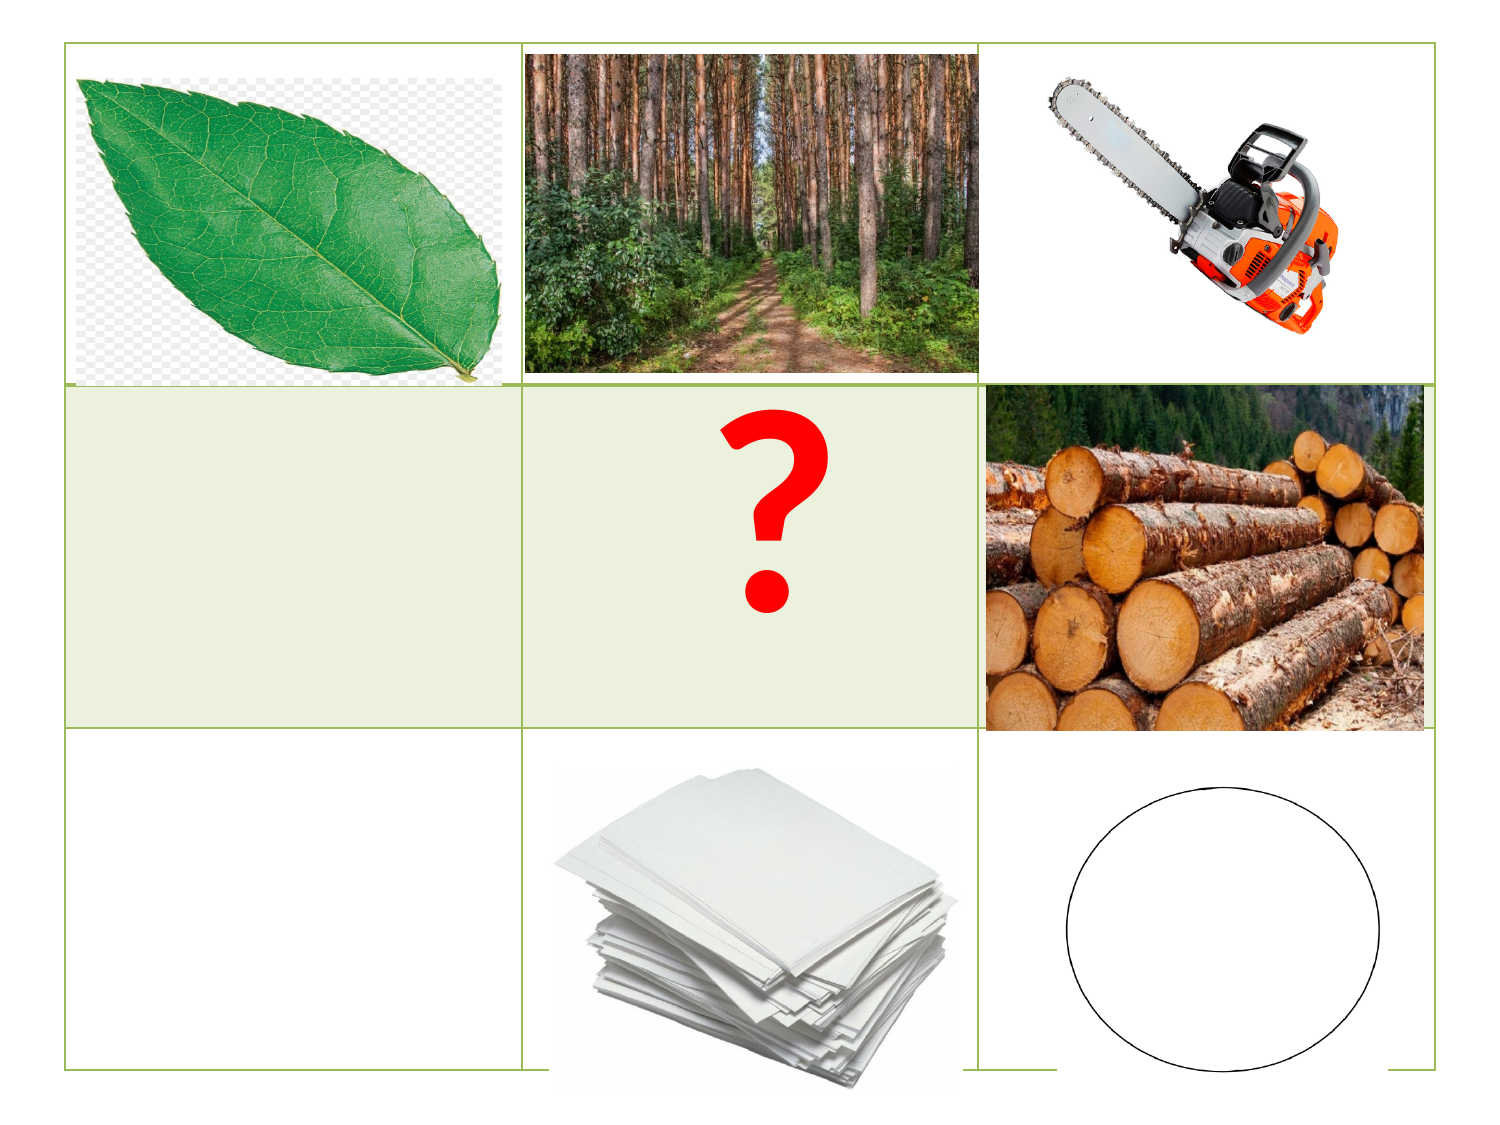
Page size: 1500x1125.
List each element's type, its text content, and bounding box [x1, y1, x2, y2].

table_header [66, 44, 521, 383]
picture [1056, 774, 1389, 1087]
picture [525, 54, 1428, 374]
table_cell [523, 729, 977, 1069]
table_header [523, 44, 977, 54]
table_cell [1425, 387, 1434, 727]
table_header [979, 44, 1434, 383]
table_cell [66, 387, 521, 727]
picture [985, 385, 1424, 731]
table_cell [979, 729, 1434, 1069]
table_header [523, 379, 977, 383]
picture [76, 77, 503, 386]
table_cell [66, 729, 521, 1069]
picture [548, 763, 963, 1095]
table_cell ? [523, 387, 977, 727]
